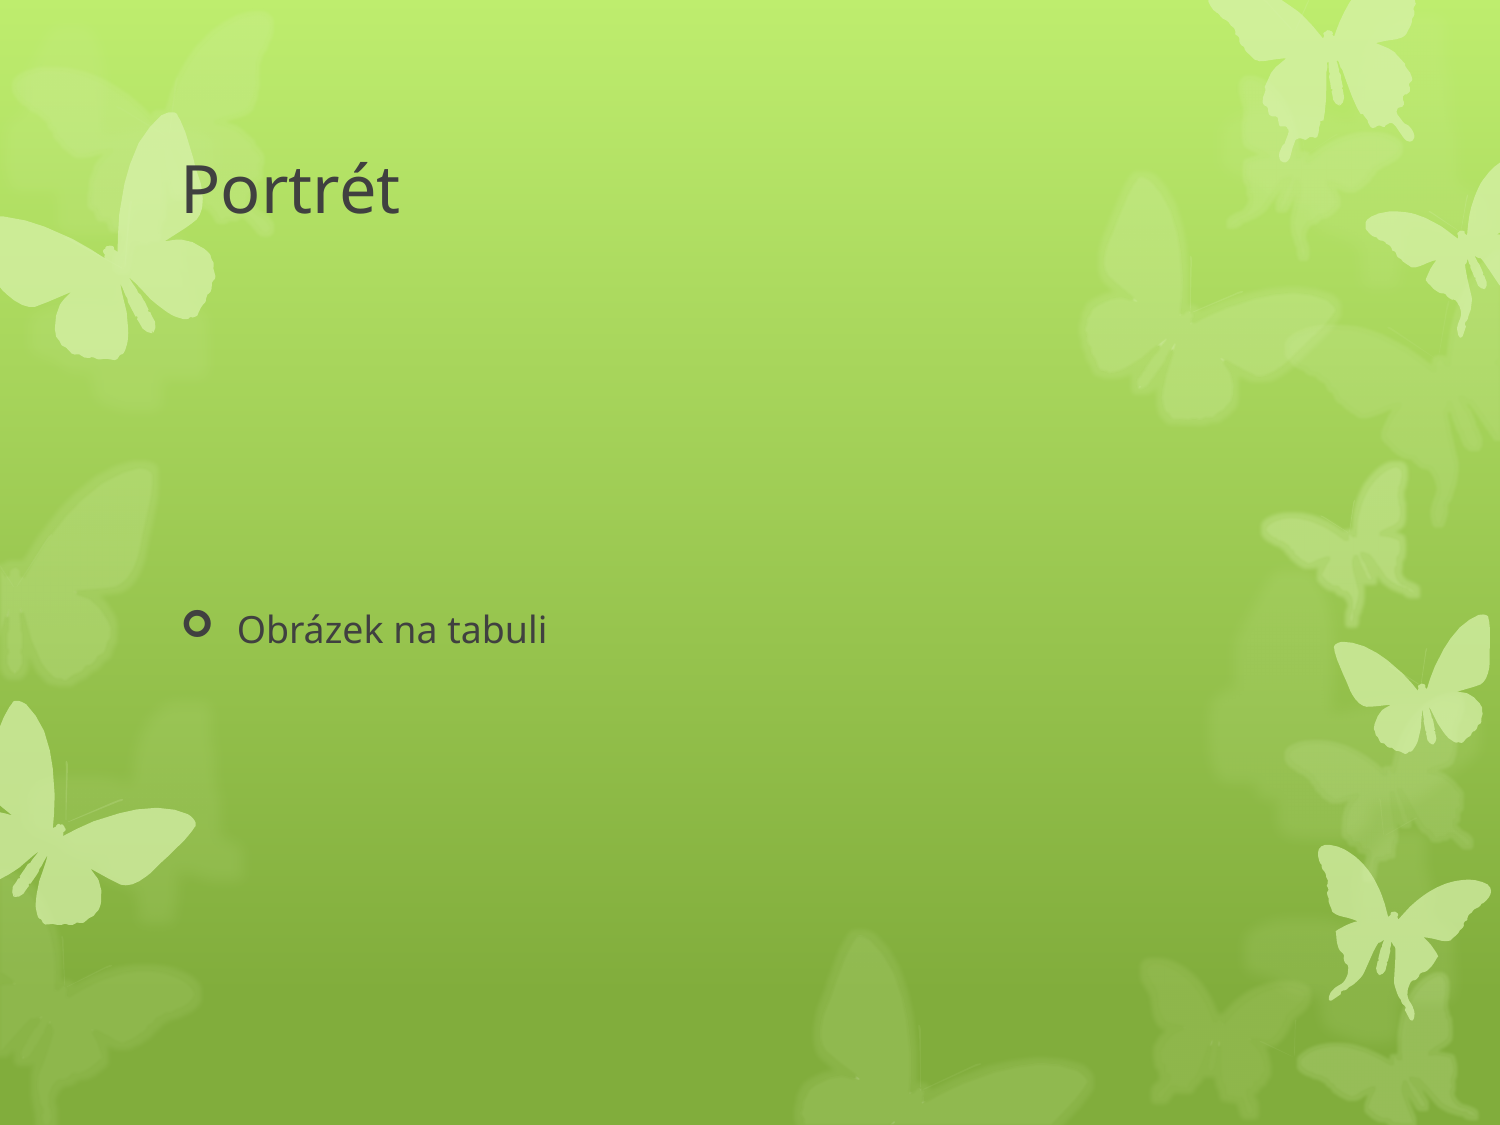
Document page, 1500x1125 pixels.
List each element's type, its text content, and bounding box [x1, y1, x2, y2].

title Portrét [165, 110, 1335, 263]
list Obrázek na tabuli [165, 296, 1335, 962]
